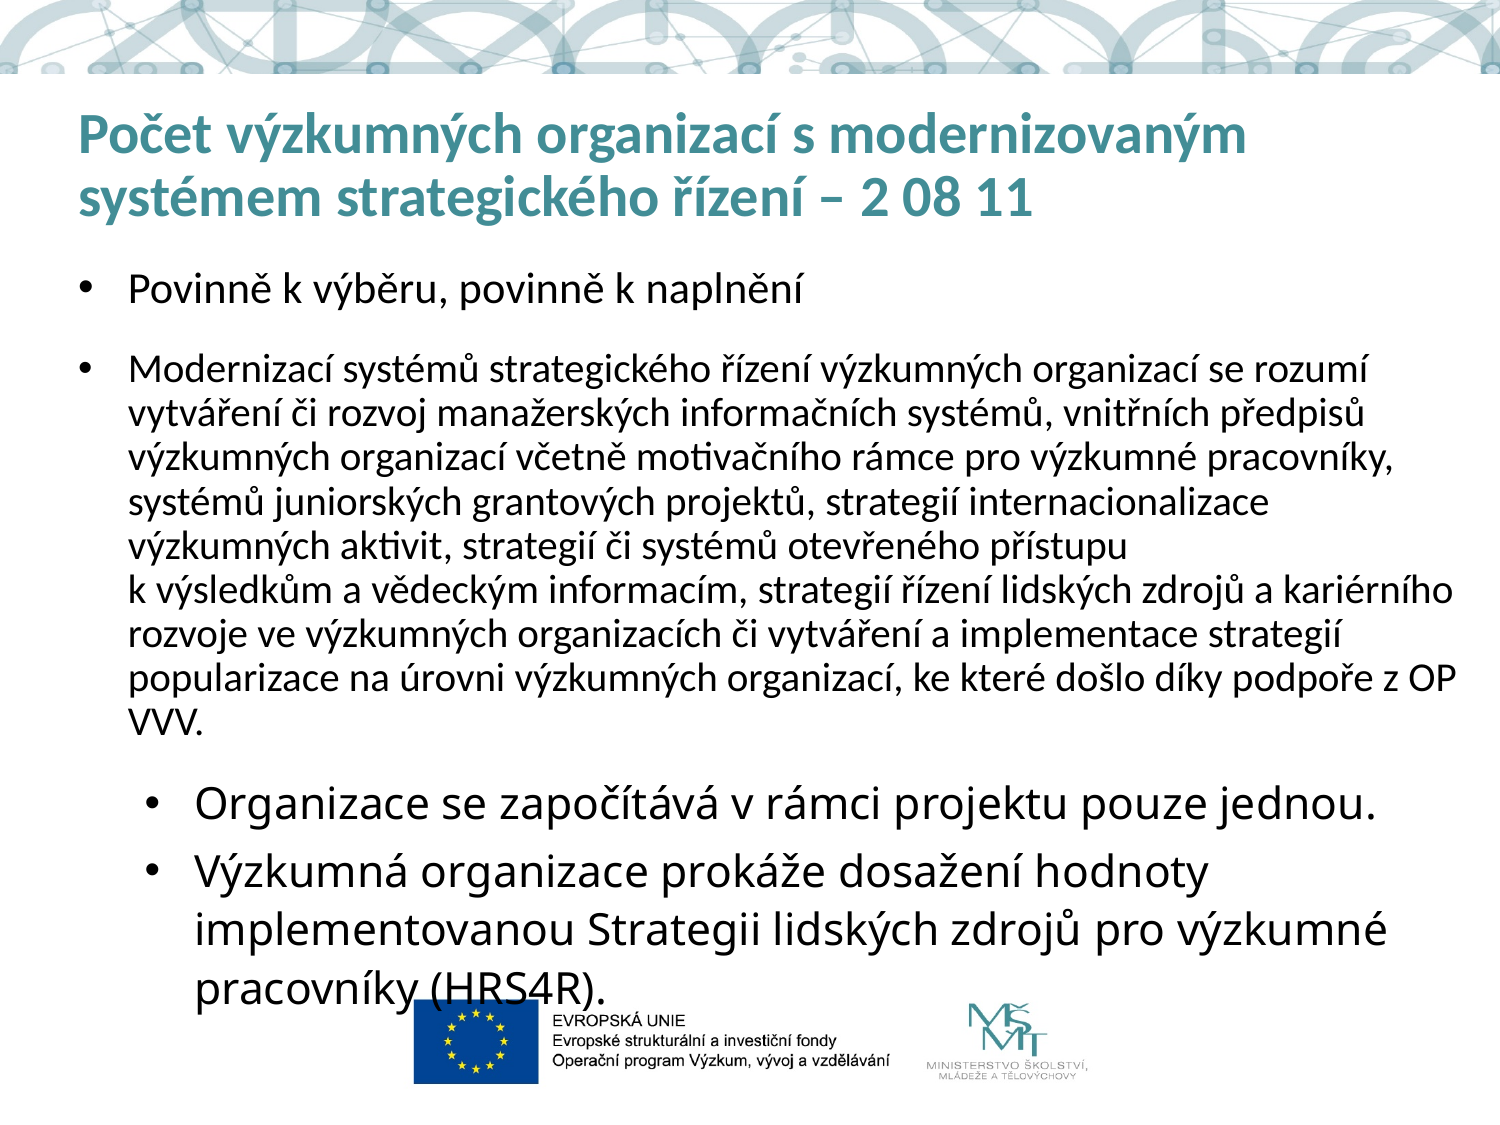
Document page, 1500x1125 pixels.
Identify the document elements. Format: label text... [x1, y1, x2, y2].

title Počet výzkumných organizací s modernizovaným systémem strategického řízení – 2 08 11 [63, 92, 1357, 240]
picture [371, 1027, 1129, 1125]
list Povinně k výběru, povinně k naplnění Modernizací systémů strategického řízení výzkumných organizací se rozumí vytváření či rozvoj manažerských informačních systémů, vnitřních předpisů výzkumných organizací včetně motivačního rámce pro výzkumné pracovníky, systémů juniorských grantových projektů, strategií internacionalizace výzkumných aktivit, strategií či systémů otevřeného přístupu k výsledkům a vědeckým informacím, strategií řízení lidských zdrojů a kariérního rozvoje ve výzkumných organizacích či vytváření a implementace strategií popularizace na úrovni výzkumných organizací, ke které došlo díky podpoře z OP VVV. Organizace se započítává v rámci projektu pouze jednou. Výzkumná organizace prokáže dosažení hodnoty implementovanou Strategii lidských zdrojů pro výzkumné pracovníky (HRS4R). [63, 257, 1479, 1027]
picture [0, 0, 1500, 74]
